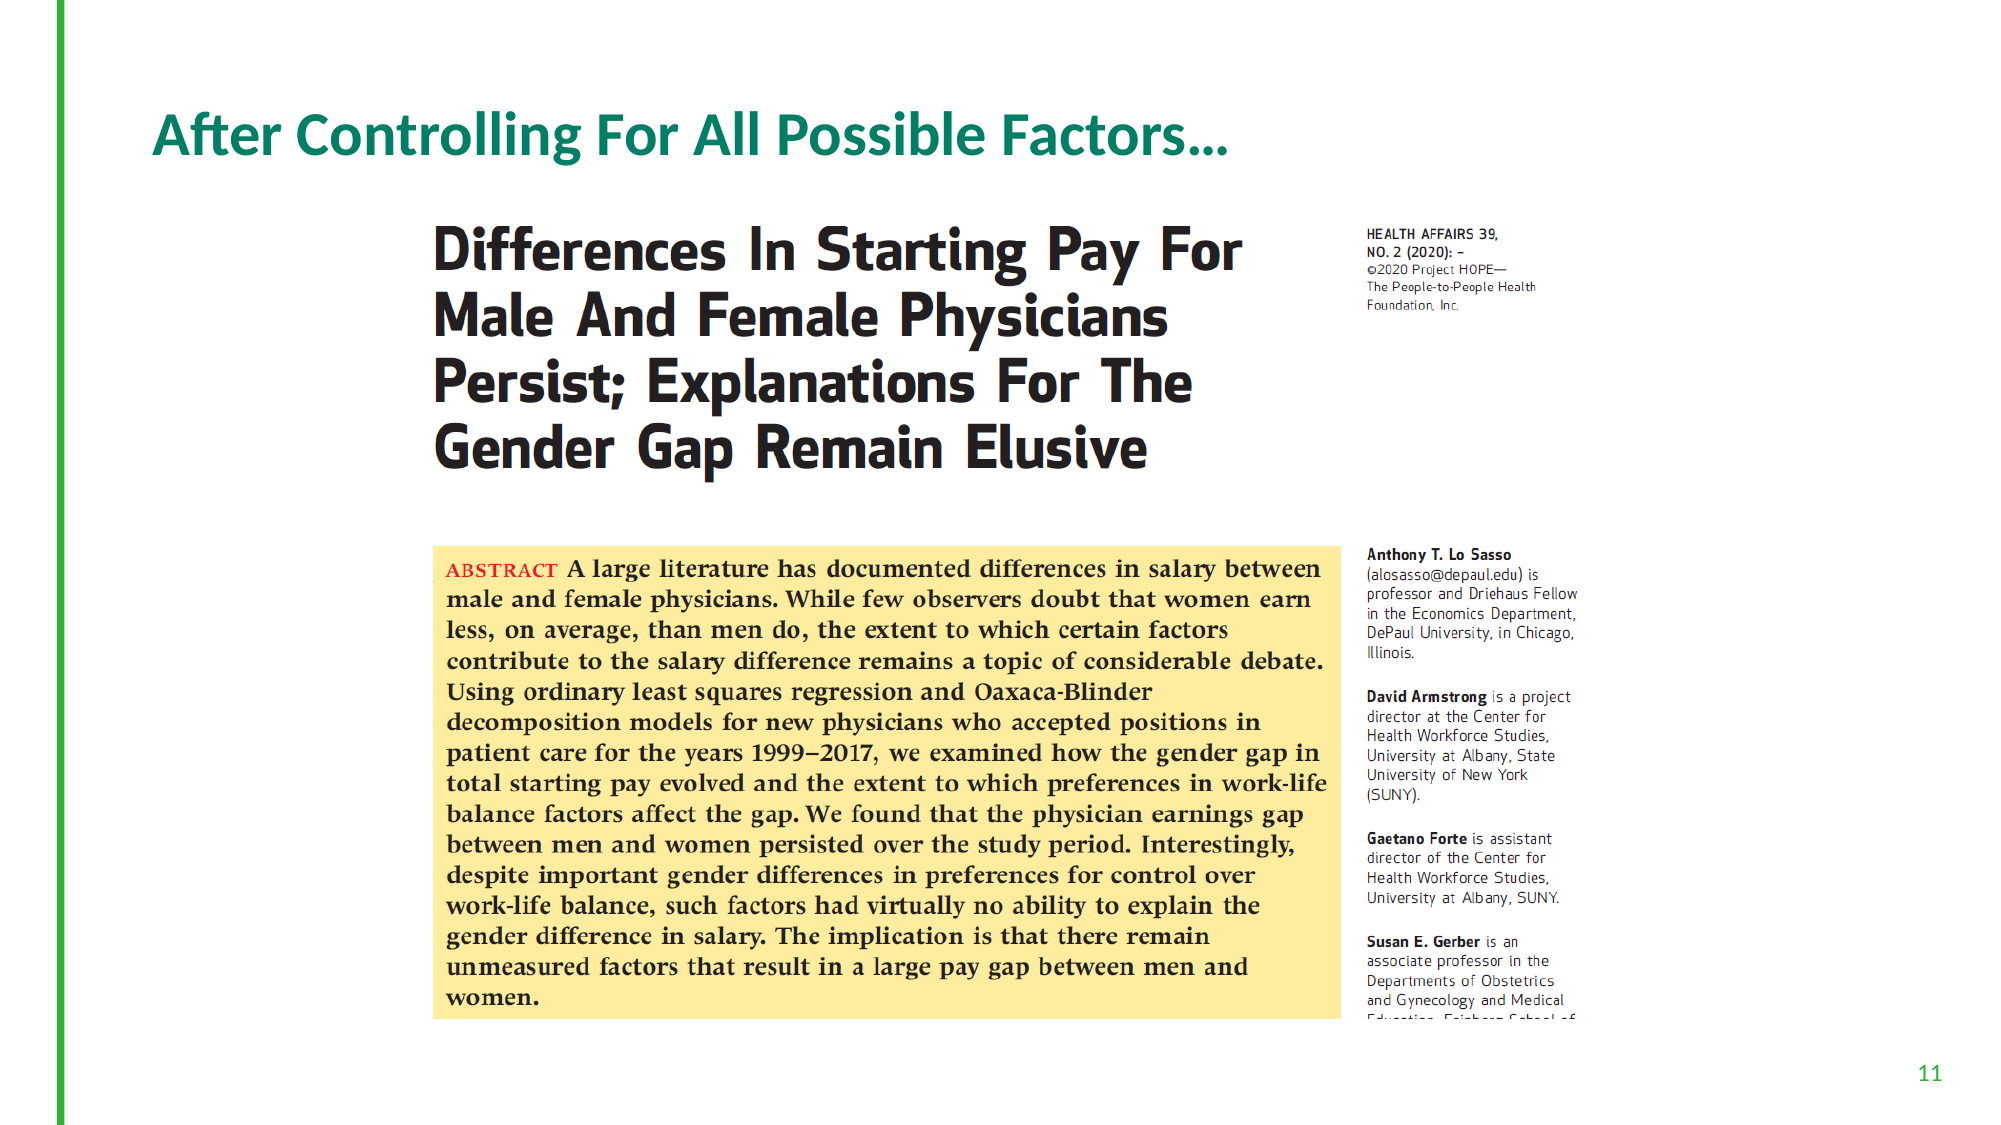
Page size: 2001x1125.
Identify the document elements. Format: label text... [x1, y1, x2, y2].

title After Controlling For All Possible Factors… [137, 59, 1863, 210]
picture [341, 226, 1657, 1019]
slide_number 11 [1434, 1048, 1958, 1094]
